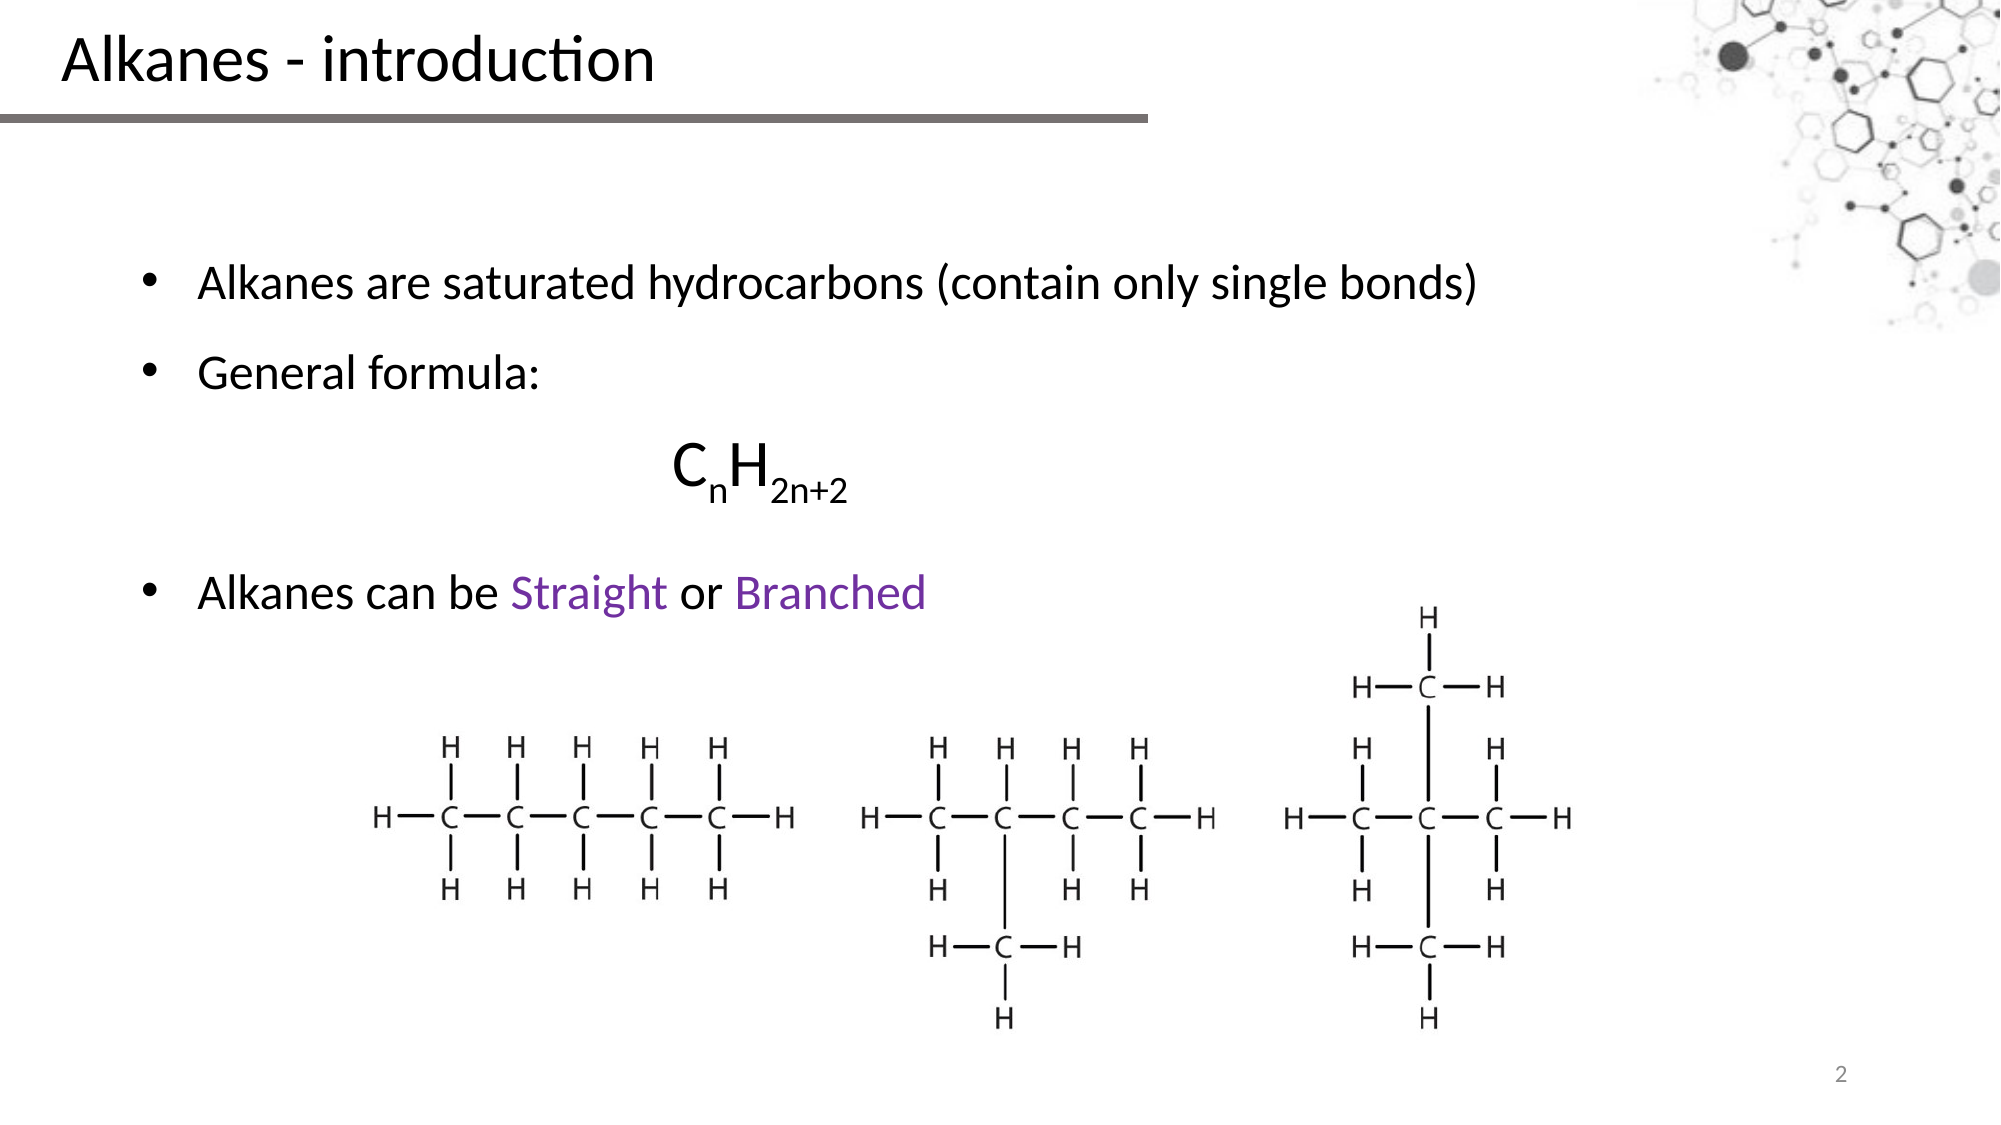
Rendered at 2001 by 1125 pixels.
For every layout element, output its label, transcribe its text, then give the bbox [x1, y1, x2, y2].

text_box Alkanes can be Straight or Branched [126, 552, 1253, 628]
slide_number 2 [1412, 1042, 1863, 1103]
text_box Alkanes are saturated hydrocarbons (contain only single bonds) General formula: [126, 212, 1701, 408]
text_box [0, 114, 1148, 123]
picture [357, 581, 1584, 1045]
text_box CnH2n+2 [657, 412, 904, 519]
picture [1637, 0, 2000, 353]
text_box Alkanes - introduction [46, 7, 1269, 103]
